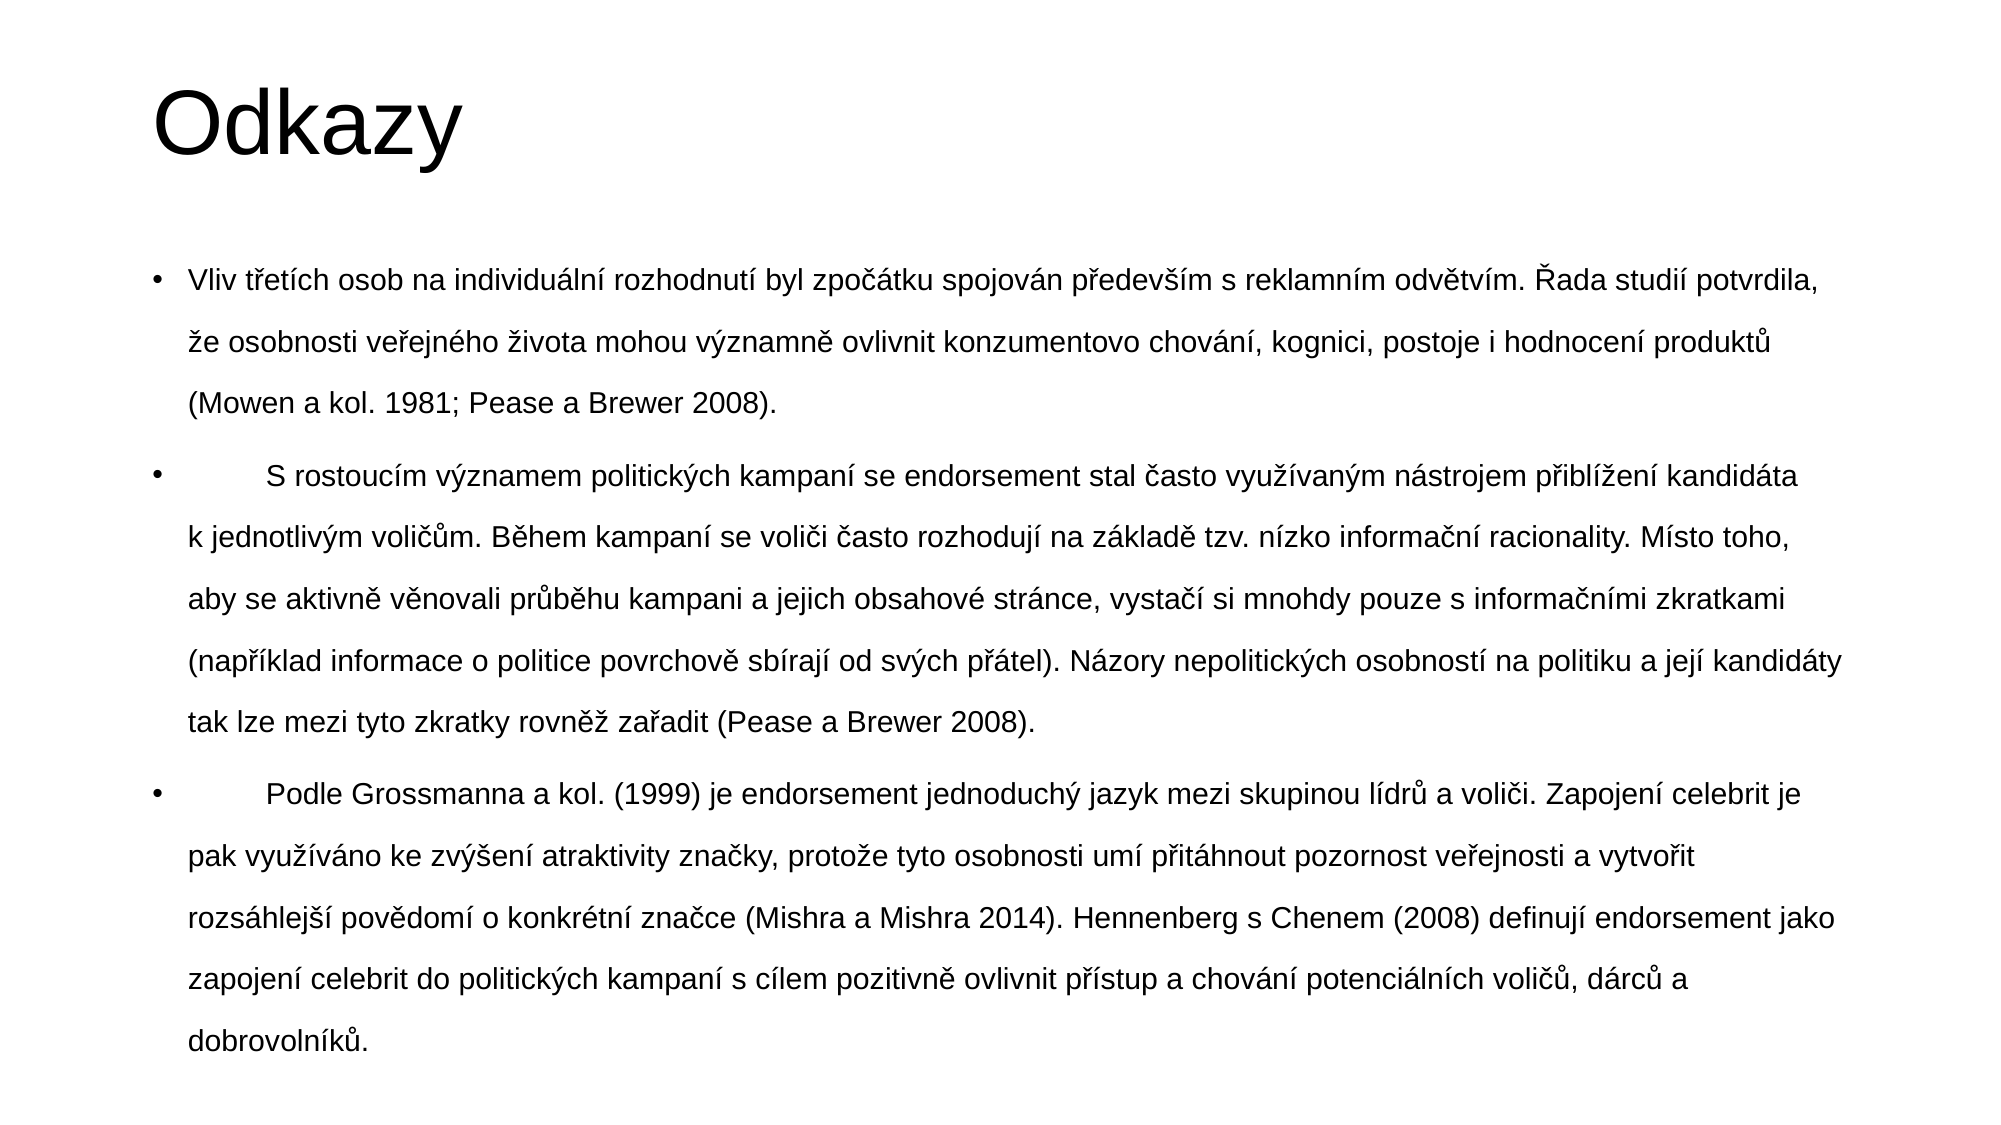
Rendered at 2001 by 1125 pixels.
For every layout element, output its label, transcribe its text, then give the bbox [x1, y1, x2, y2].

title Odkazy [137, 0, 1863, 182]
list Vliv třetích osob na individuální rozhodnutí byl zpočátku spojován především s reklamním odvětvím. Řada studií potvrdila, že osobnosti veřejného života mohou významně ovlivnit konzumentovo chování, kognici, postoje i hodnocení produktů (Mowen a kol. 1981; Pease a Brewer 2008). S rostoucím významem politických kampaní se endorsement stal často využívaným nástrojem přiblížení kandidáta k jednotlivým voličům. Během kampaní se voliči často rozhodují na základě tzv. nízko informační racionality. Místo toho, aby se aktivně věnovali průběhu kampani a jejich obsahové stránce, vystačí si mnohdy pouze s informačními zkratkami (například informace o politice povrchově sbírají od svých přátel). Názory nepolitických osobností na politiku a její kandidáty tak lze mezi tyto zkratky rovněž zařadit (Pease a Brewer 2008). Podle Grossmanna a kol. (1999) je endorsement jednoduchý jazyk mezi skupinou lídrů a voliči. Zapojení celebrit je pak využíváno ke zvýšení atraktivity značky, protože tyto osobnosti umí přitáhnout pozornost veřejnosti a vytvořit rozsáhlejší povědomí o konkrétní značce (Mishra a Mishra 2014). Hennenberg s Chenem (2008) definují endorsement jako zapojení celebrit do politických kampaní s cílem pozitivně ovlivnit přístup a chování potenciálních voličů, dárců a dobrovolníků. [137, 227, 1863, 1076]
